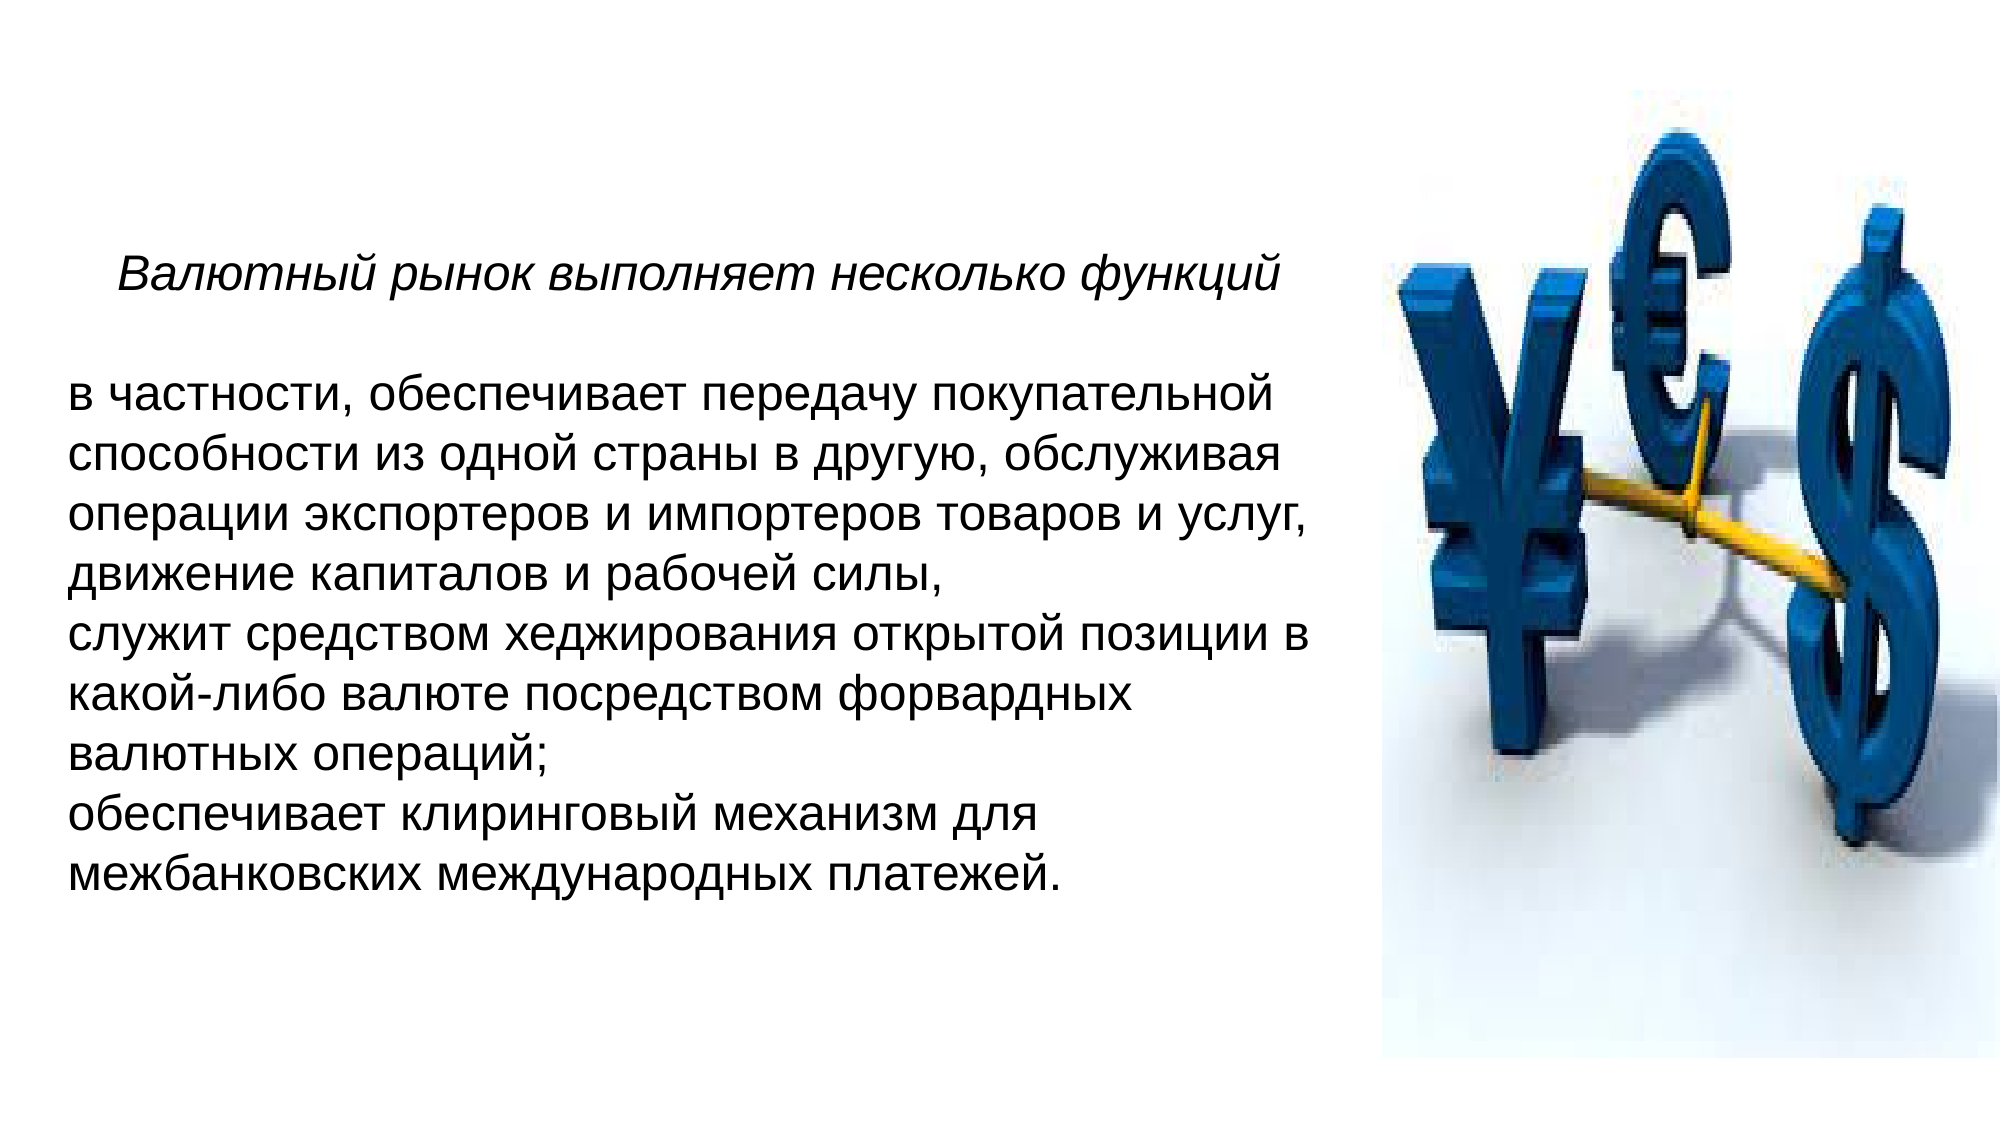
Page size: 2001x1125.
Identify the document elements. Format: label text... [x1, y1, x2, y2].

text_box Валютный рынок выполняет несколько функций в частности, обеспечивает передачу покупательной способности из одной страны в другую, обслуживая операции экспортеров и импортеров товаров и услуг, движение капиталов и рабочей силы, служит средством хеджирования открытой позиции в какой-либо валюте посредством форвардных валютных операций; обеспечивает клиринговый механизм для межбанковских международных платежей. [52, 232, 1346, 908]
picture [1381, 90, 2000, 1059]
